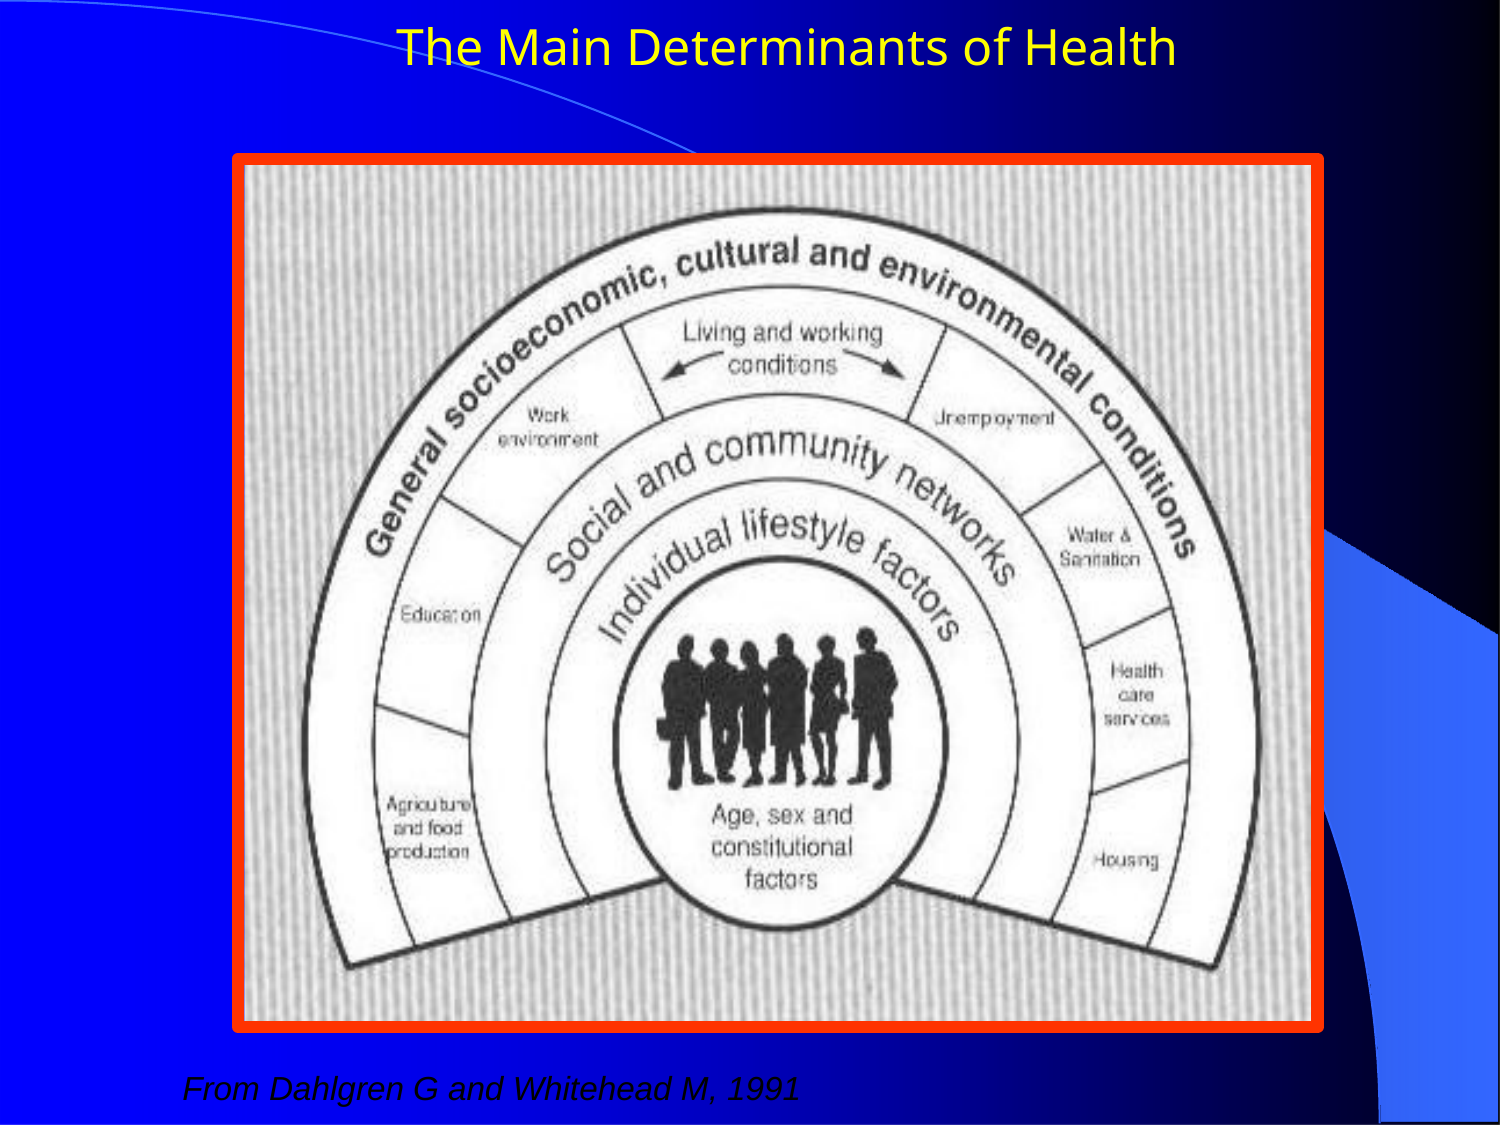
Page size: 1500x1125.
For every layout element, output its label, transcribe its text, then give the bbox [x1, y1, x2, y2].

text_box [238, 158, 1318, 1027]
text_box From Dahlgren G and Whitehead M, 1991 [177, 1066, 802, 1107]
text_box [0, 0, 1500, 1125]
text_box [0, 0, 110, 32]
text_box [883, 1027, 1377, 1123]
title The Main Determinants of Health [38, 4, 1492, 127]
text_box [1318, 259, 1499, 1123]
text_box [155, 127, 706, 195]
text_box [1261, 790, 1380, 1124]
